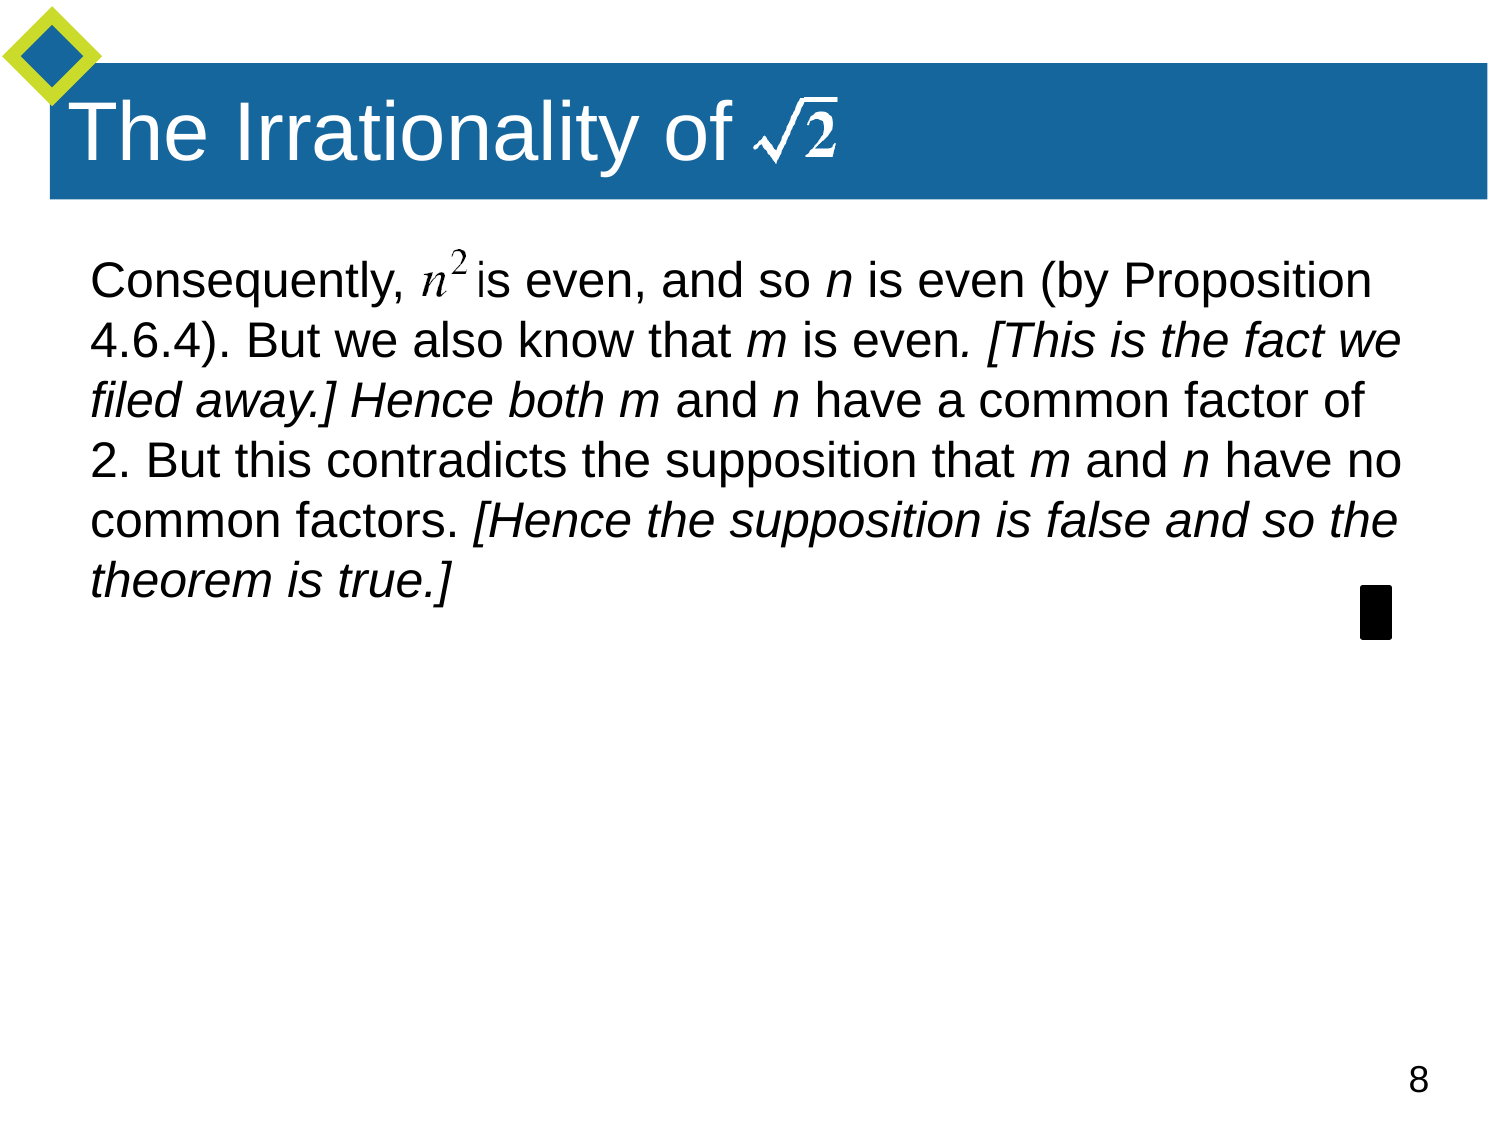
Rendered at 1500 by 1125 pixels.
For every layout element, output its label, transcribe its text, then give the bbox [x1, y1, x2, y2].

picture [410, 237, 480, 307]
list Consequently, is even, and so n is even (by Proposition 4.6.4). But we also know that m is even. [This is the fact we filed away.] Hence both m and n have a common factor of 2. But this contradicts the supposition that m and n have no common factors. [Hence the supposition is false and so the theorem is true.] [75, 239, 1425, 1103]
title The Irrationality of [52, 33, 1403, 221]
text_box [1360, 585, 1392, 640]
picture [749, 87, 847, 174]
